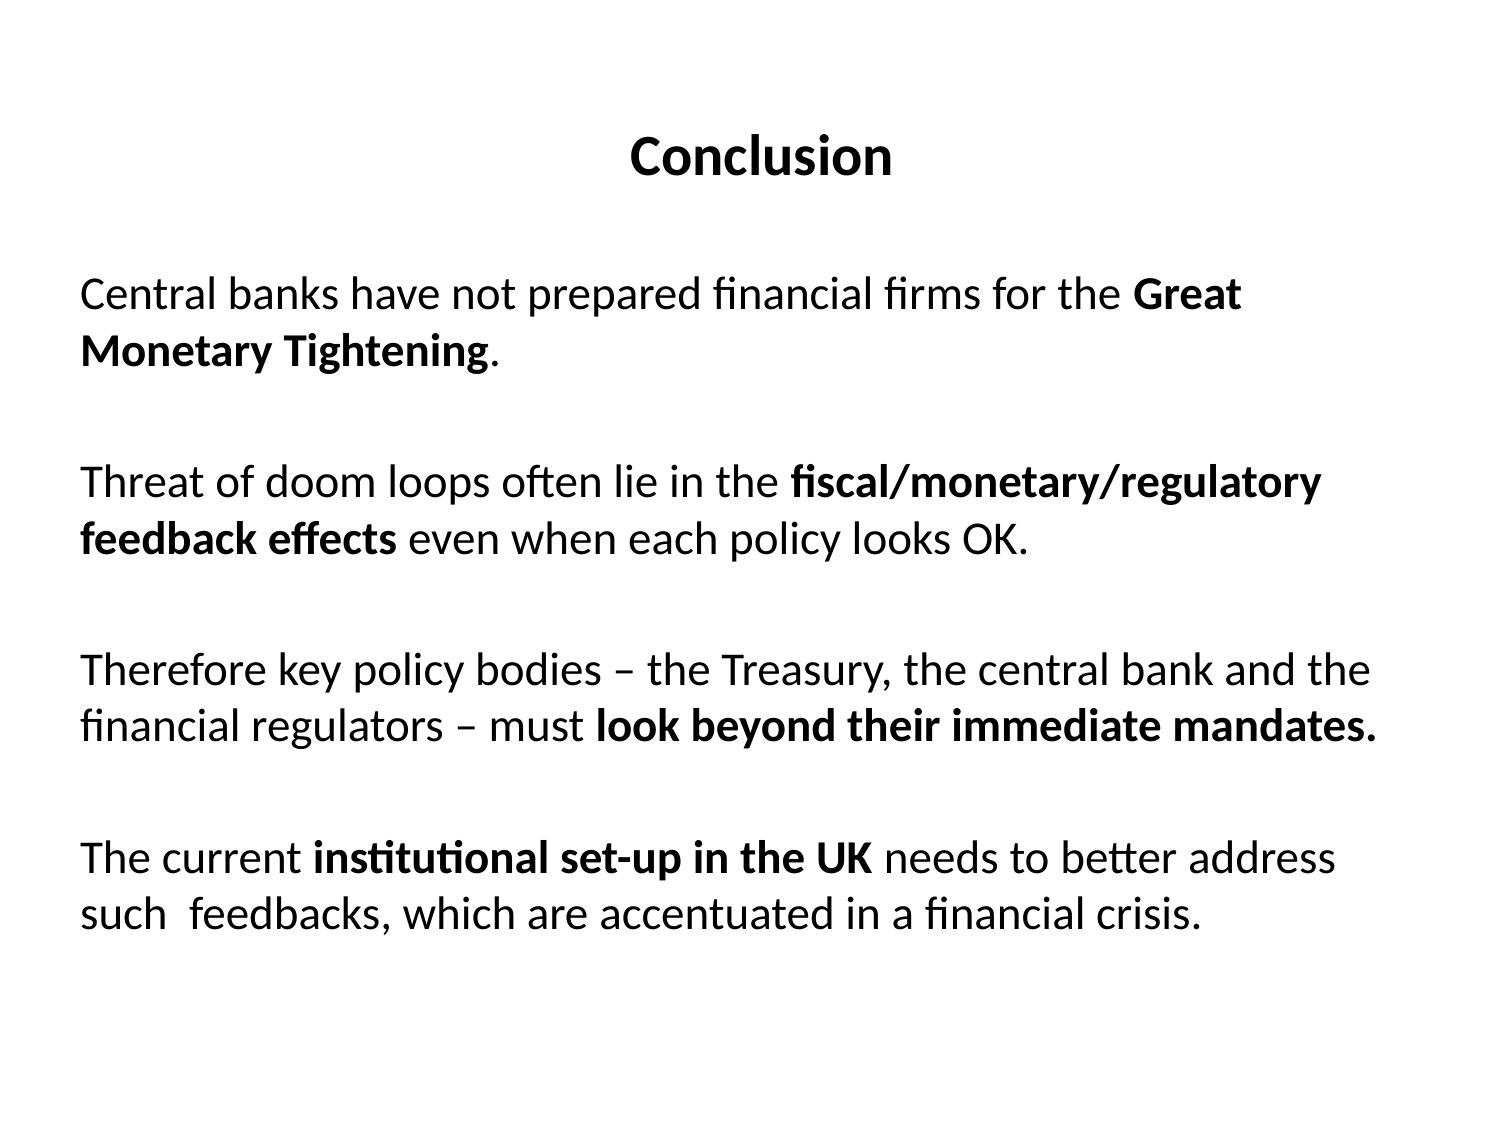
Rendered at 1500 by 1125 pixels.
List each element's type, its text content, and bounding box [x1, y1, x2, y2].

list Central banks have not prepared financial firms for the Great Monetary Tightening. Threat of doom loops often lie in the fiscal/monetary/regulatory feedback effects even when each policy looks OK. Therefore key policy bodies – the Treasury, the central bank and the financial regulators – must look beyond their immediate mandates. The current institutional set-up in the UK needs to better address such feedbacks, which are accentuated in a financial crisis. [64, 255, 1400, 1035]
title Conclusion [126, 113, 1412, 191]
